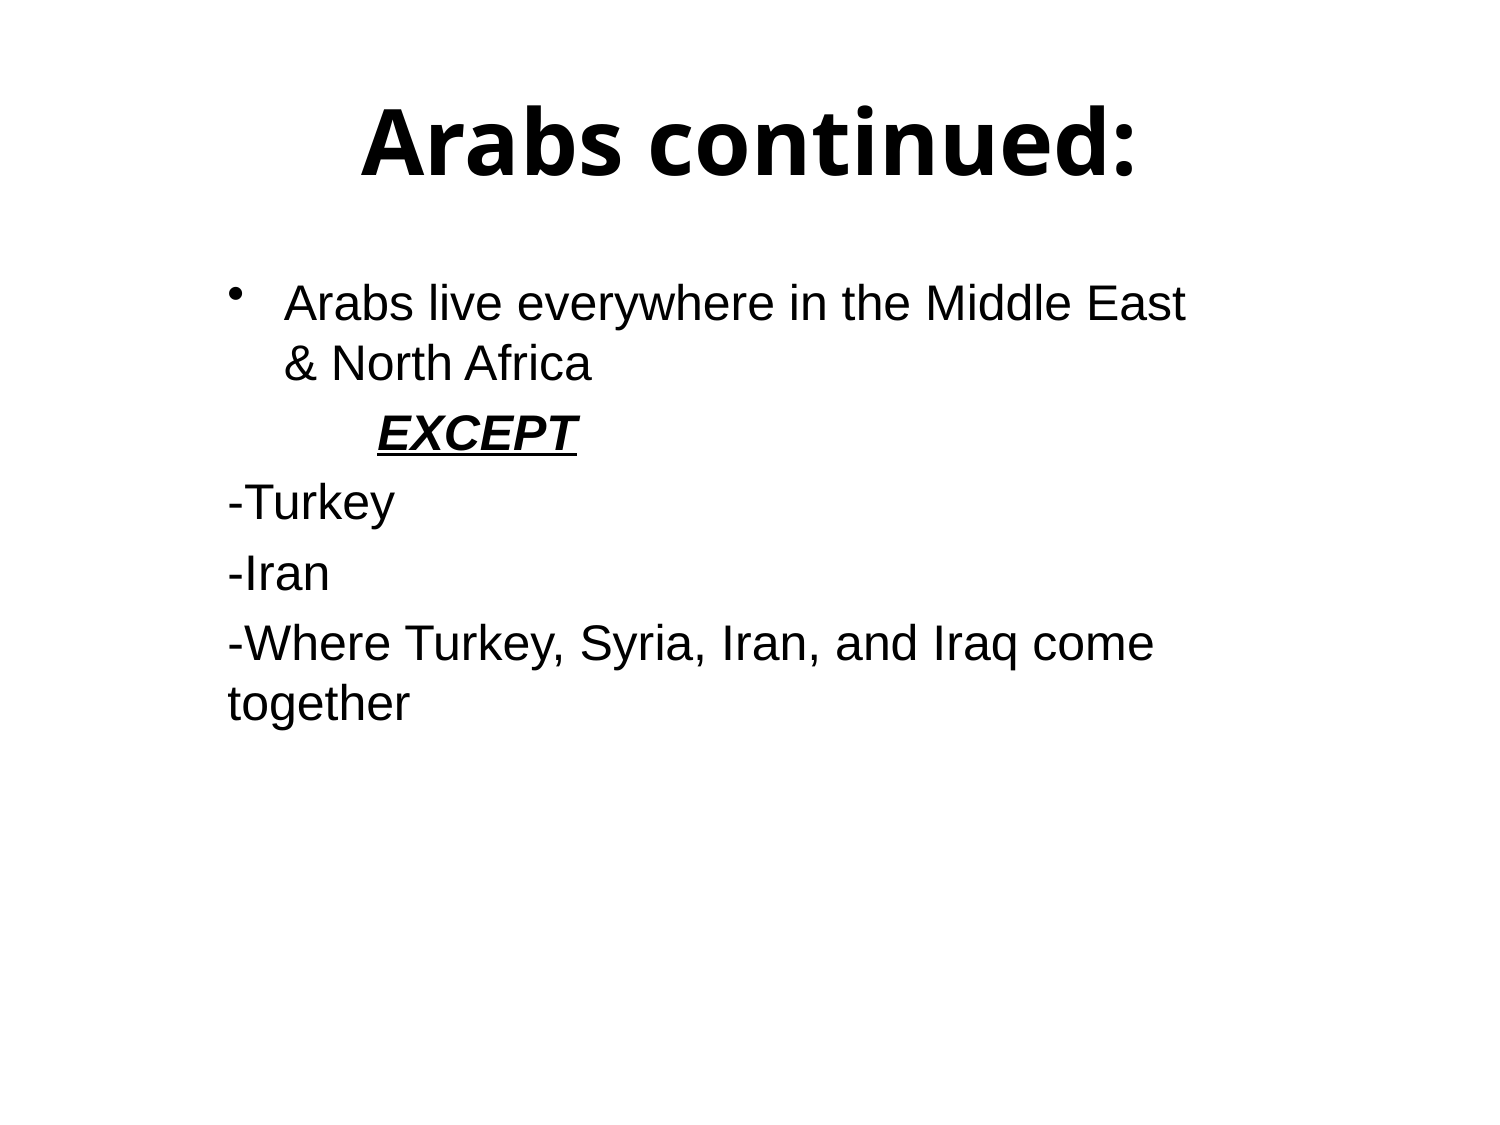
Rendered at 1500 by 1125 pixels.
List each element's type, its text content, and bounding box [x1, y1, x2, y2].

title Arabs continued: [74, 44, 1426, 233]
list Arabs live everywhere in the Middle East & North Africa EXCEPT -Turkey -Iran -Where Turkey, Syria, Iran, and Iraq come together [212, 262, 1213, 1038]
